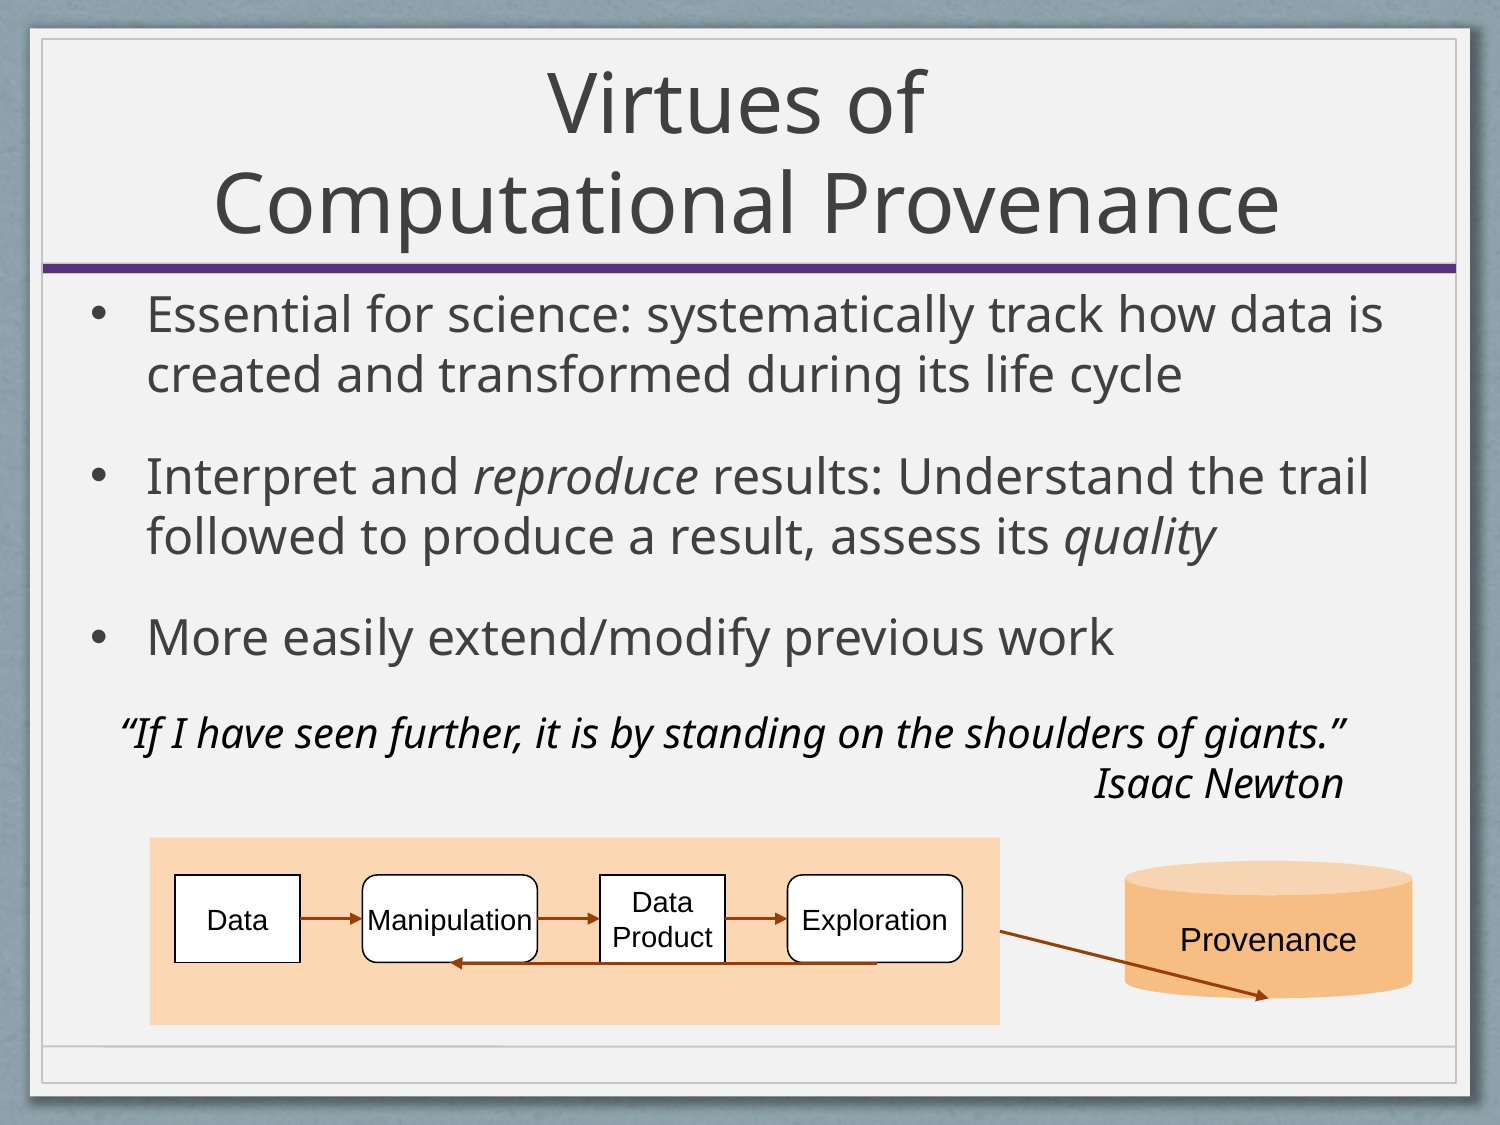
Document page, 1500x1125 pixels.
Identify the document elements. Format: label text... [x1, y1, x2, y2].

title Virtues of Computational Provenance [145, 40, 1350, 260]
text_box “If I have seen further, it is by standing on the shoulders of giants.” Isaac Newton [104, 699, 1360, 815]
list Essential for science: systematically track how data is created and transformed during its life cycle Interpret and reproduce results: Understand the trail followed to produce a result, assess its quality More easily extend/modify previous work [75, 275, 1425, 1075]
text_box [149, 836, 1413, 1026]
